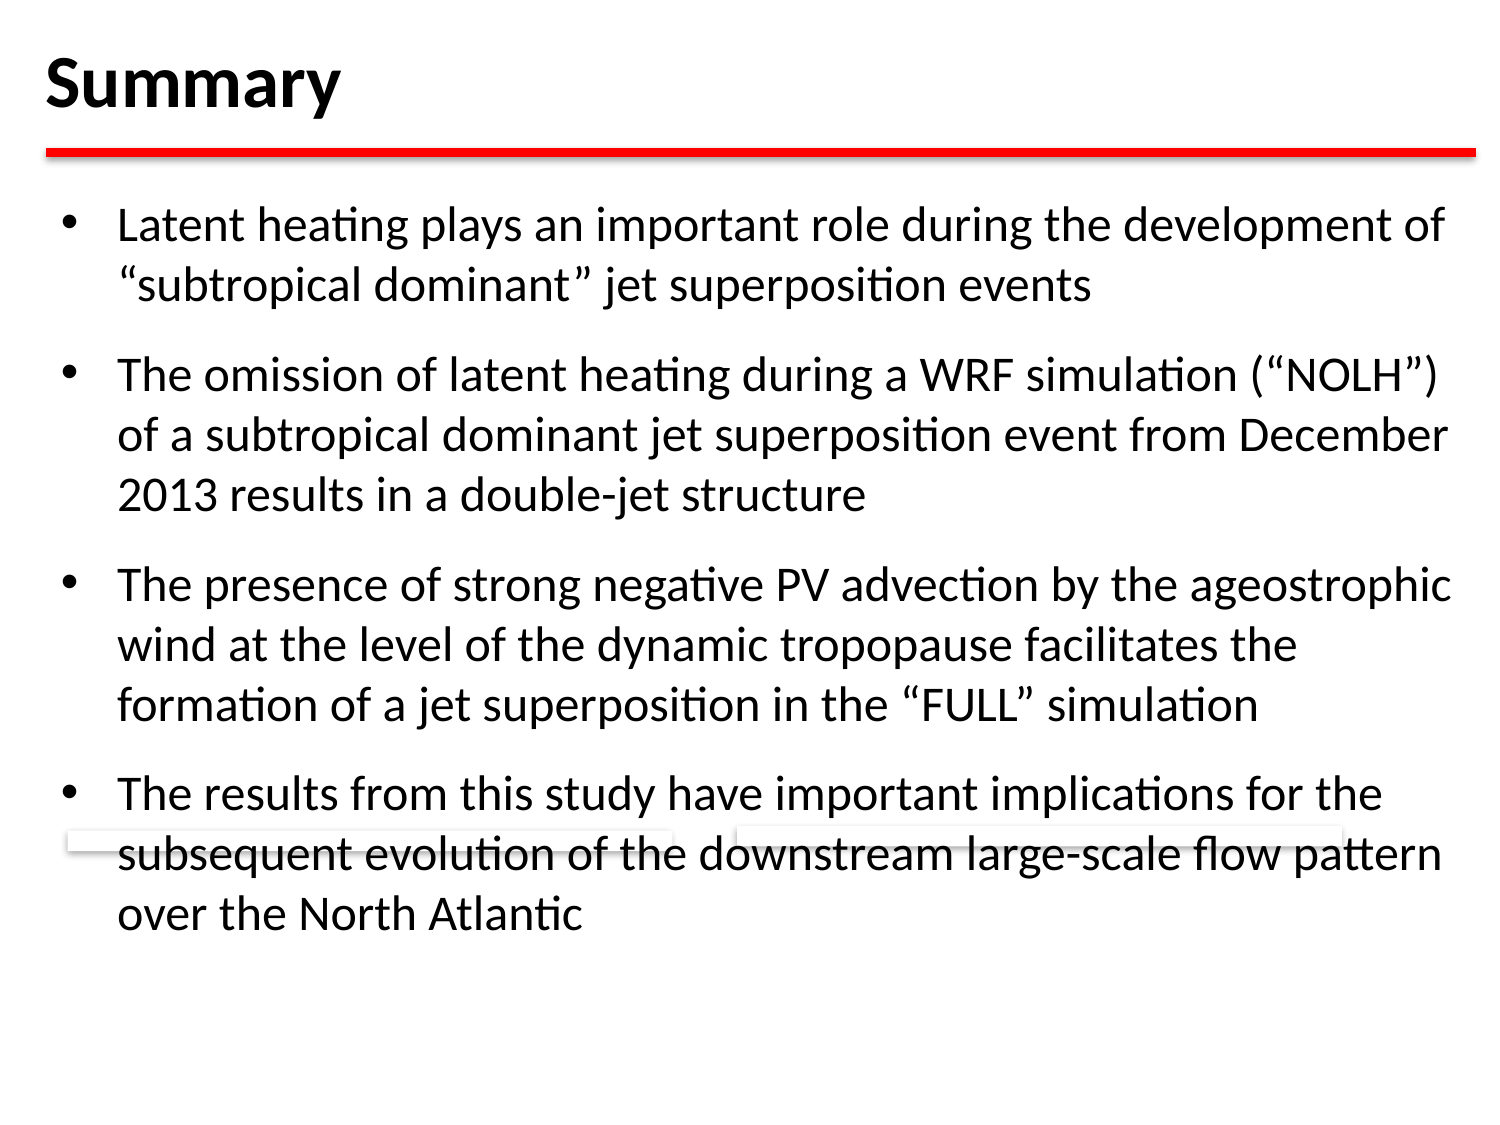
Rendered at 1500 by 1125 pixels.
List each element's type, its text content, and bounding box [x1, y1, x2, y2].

text_box Summary [30, 24, 1500, 130]
text_box Latent heating plays an important role during the development of “subtropical dominant” jet superposition events The omission of latent heating during a WRF simulation (“NOLH”) of a subtropical dominant jet superposition event from December 2013 results in a double-jet structure The presence of strong negative PV advection by the ageostrophic wind at the level of the dynamic tropopause facilitates the formation of a jet superposition in the “FULL” simulation The results from this study have important implications for the subsequent evolution of the downstream large-scale flow pattern over the North Atlantic [46, 183, 1477, 1069]
